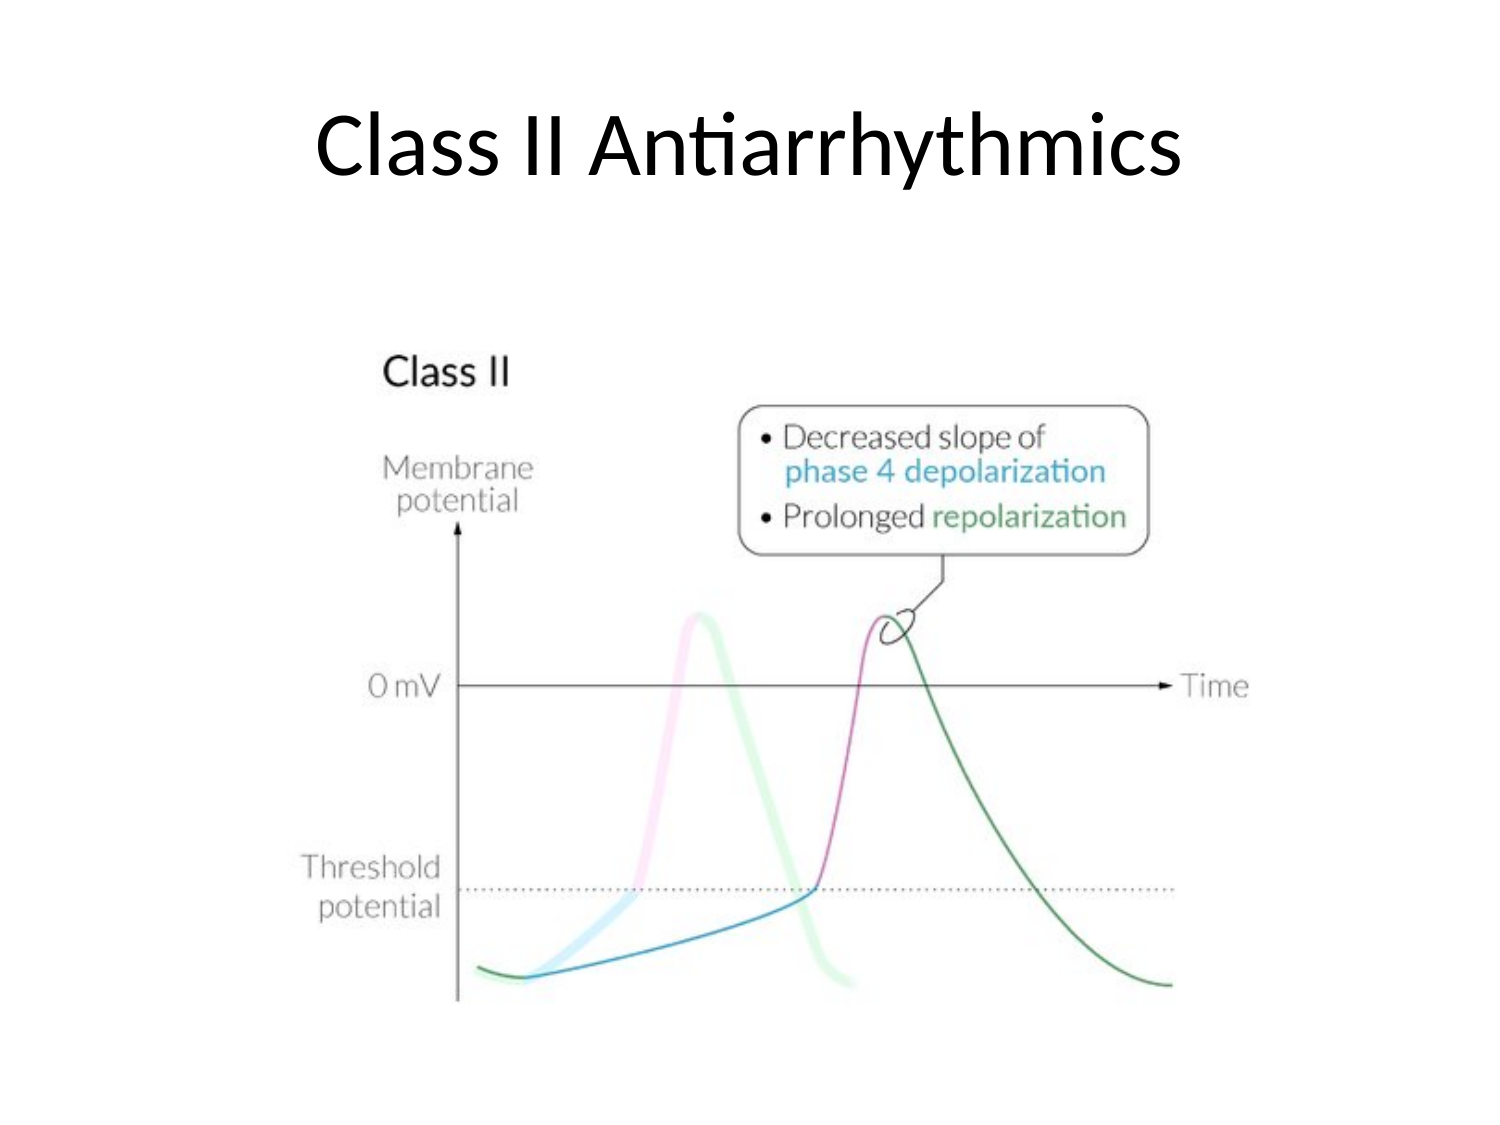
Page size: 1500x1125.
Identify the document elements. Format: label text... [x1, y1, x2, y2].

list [274, 287, 1262, 1040]
title Class II Antiarrhythmics [75, 45, 1425, 233]
